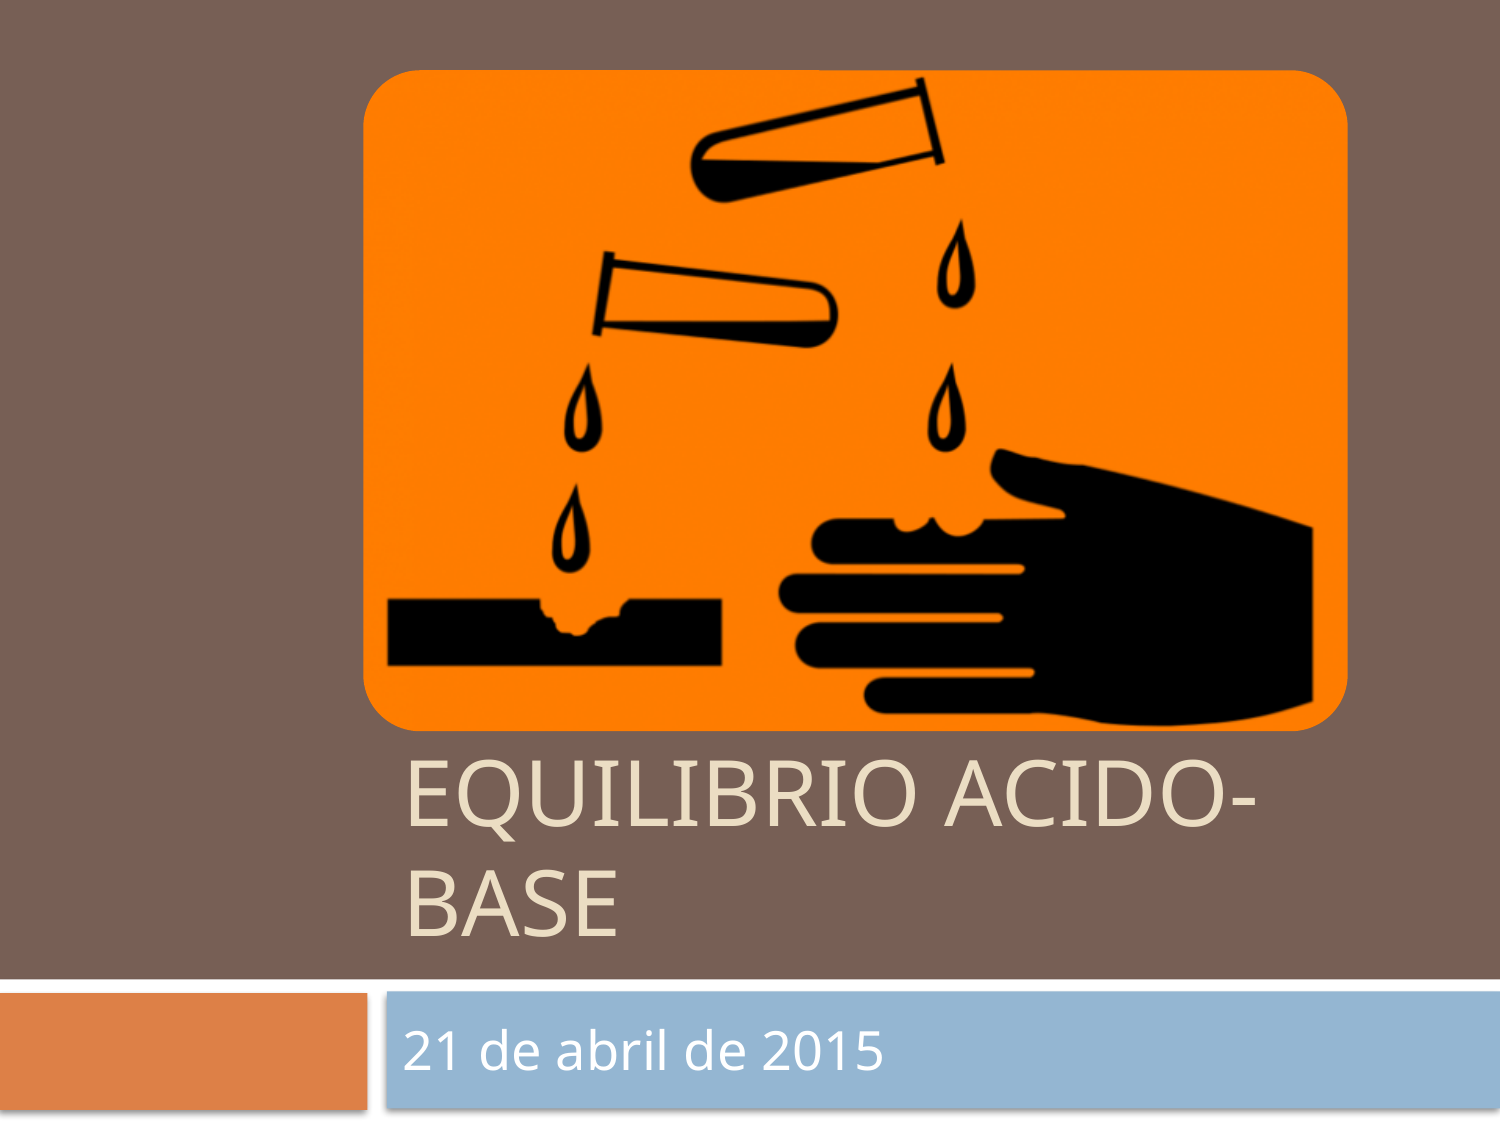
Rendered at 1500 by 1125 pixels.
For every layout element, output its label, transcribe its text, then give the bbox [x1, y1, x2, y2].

subtitle 21 de abril de 2015 [387, 992, 1488, 1105]
picture [362, 69, 1348, 732]
title Equilibrio acido-base [387, 662, 1450, 963]
